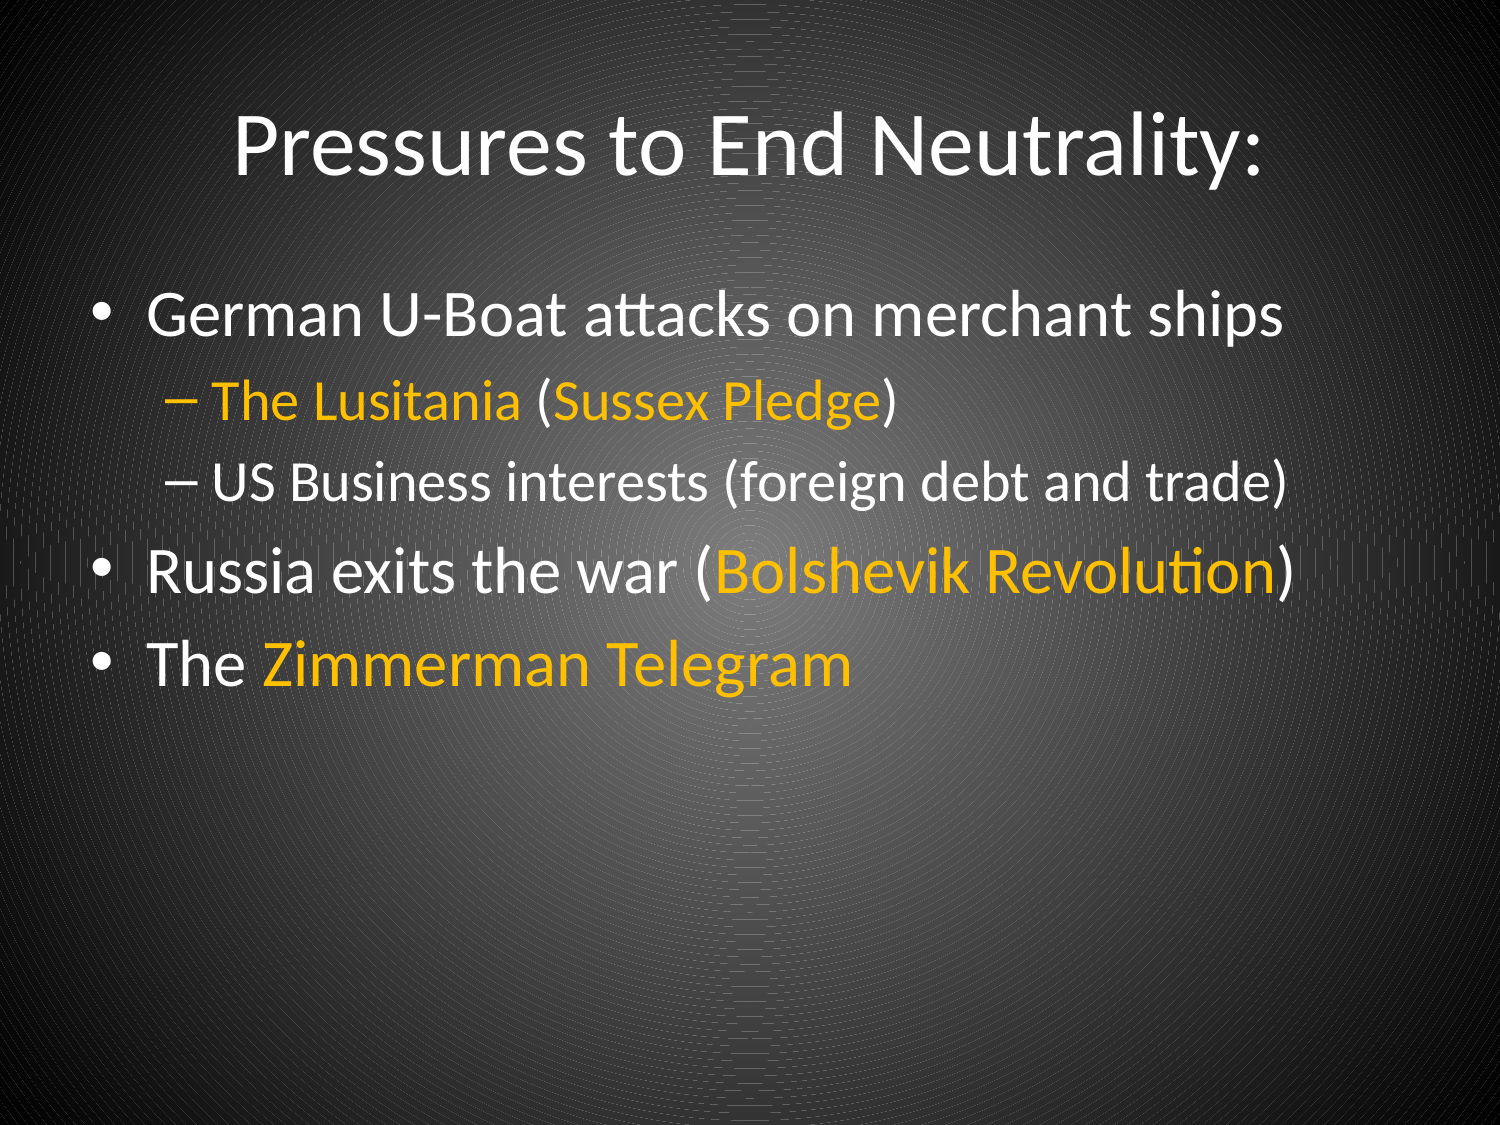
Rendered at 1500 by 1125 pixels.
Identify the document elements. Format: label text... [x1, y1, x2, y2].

title Pressures to End Neutrality: [75, 45, 1425, 233]
list German U-Boat attacks on merchant ships The Lusitania (Sussex Pledge) US Business interests (foreign debt and trade) Russia exits the war (Bolshevik Revolution) The Zimmerman Telegram [75, 262, 1425, 1005]
